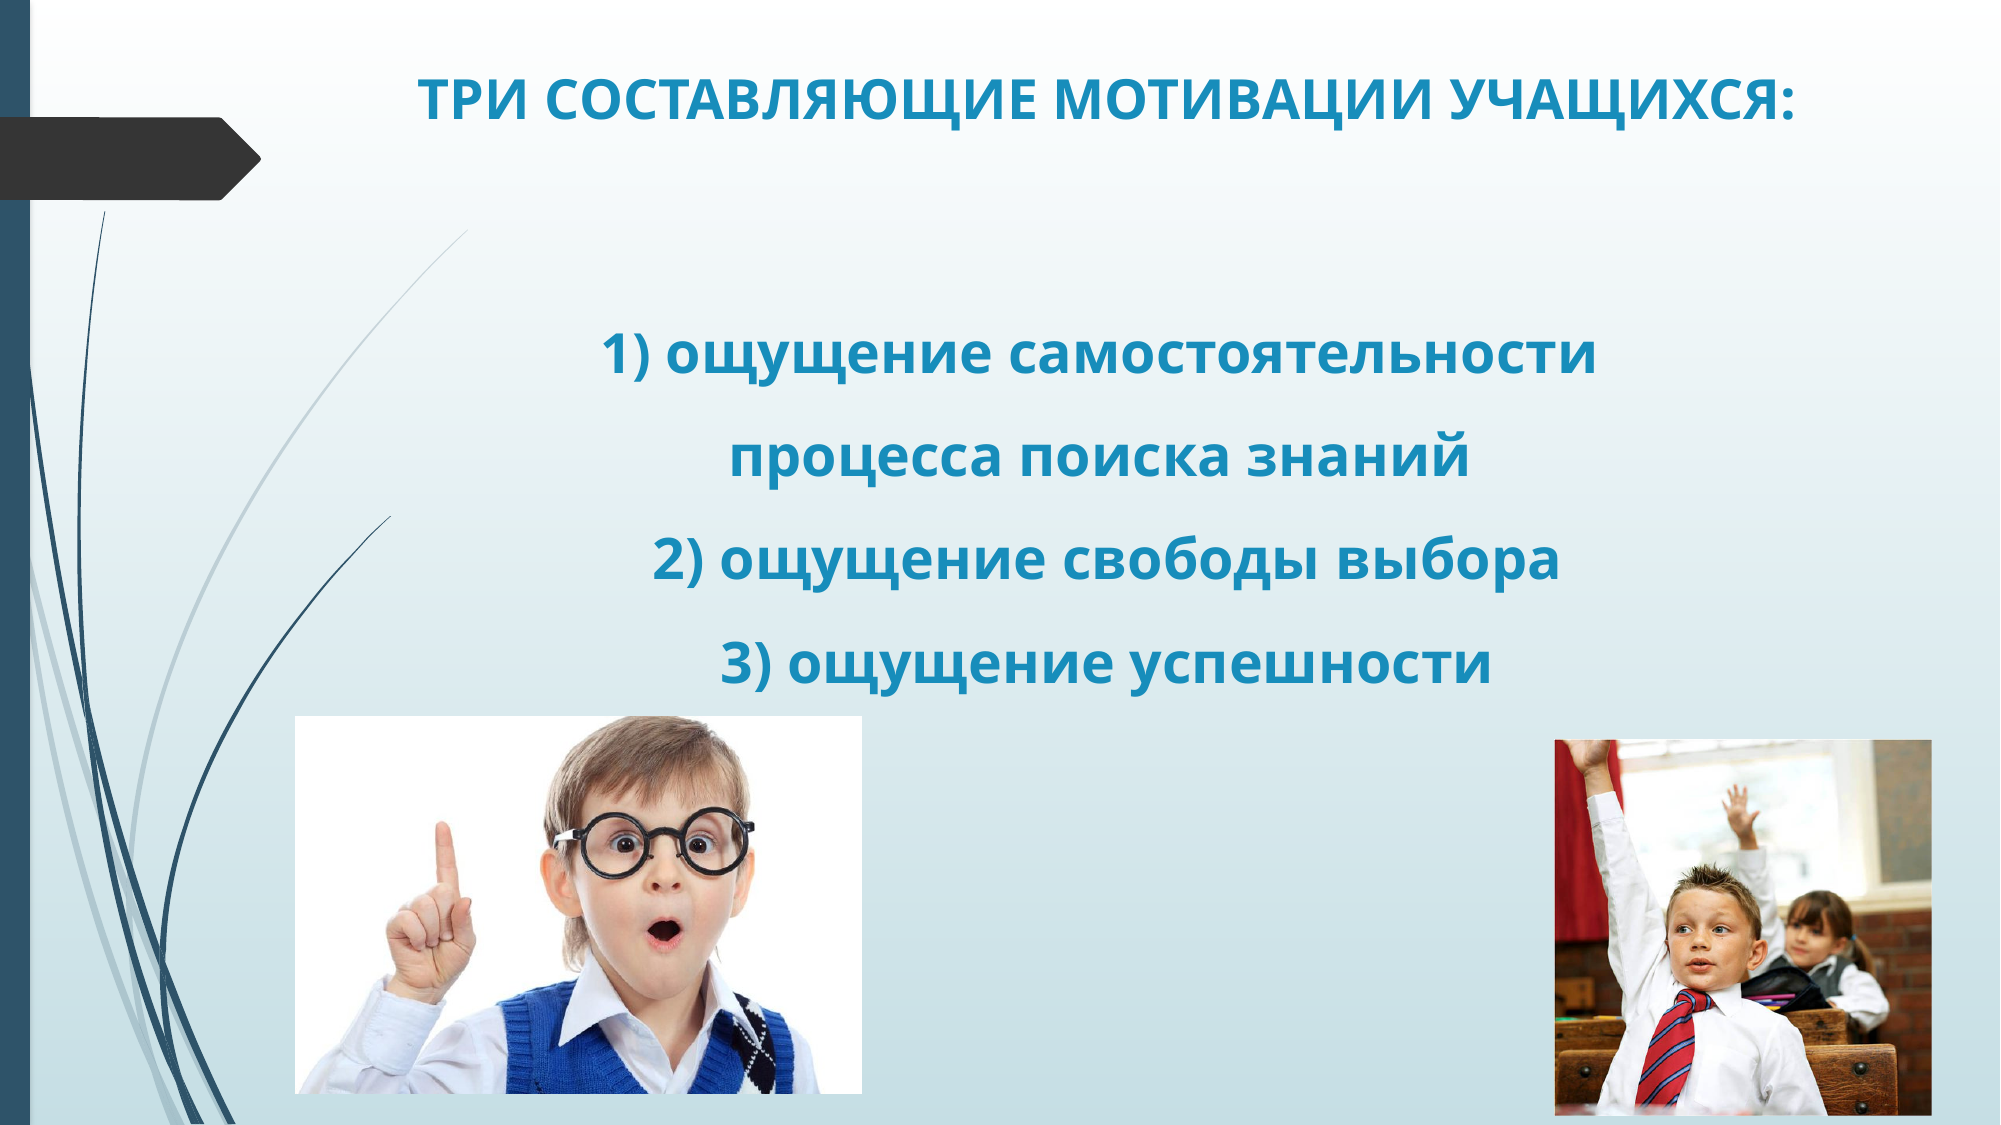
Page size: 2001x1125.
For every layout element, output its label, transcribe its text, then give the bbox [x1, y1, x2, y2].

picture [295, 715, 862, 1094]
title ТРИ СОСТАВЛЯЮЩИЕ МОТИВАЦИИ УЧАЩИХСЯ: 1) ощущение самостоятельности процесса поиска знаний 2) ощущение свободы выбора 3) ощущение успешности [284, 23, 1932, 741]
picture [1554, 738, 1932, 1116]
